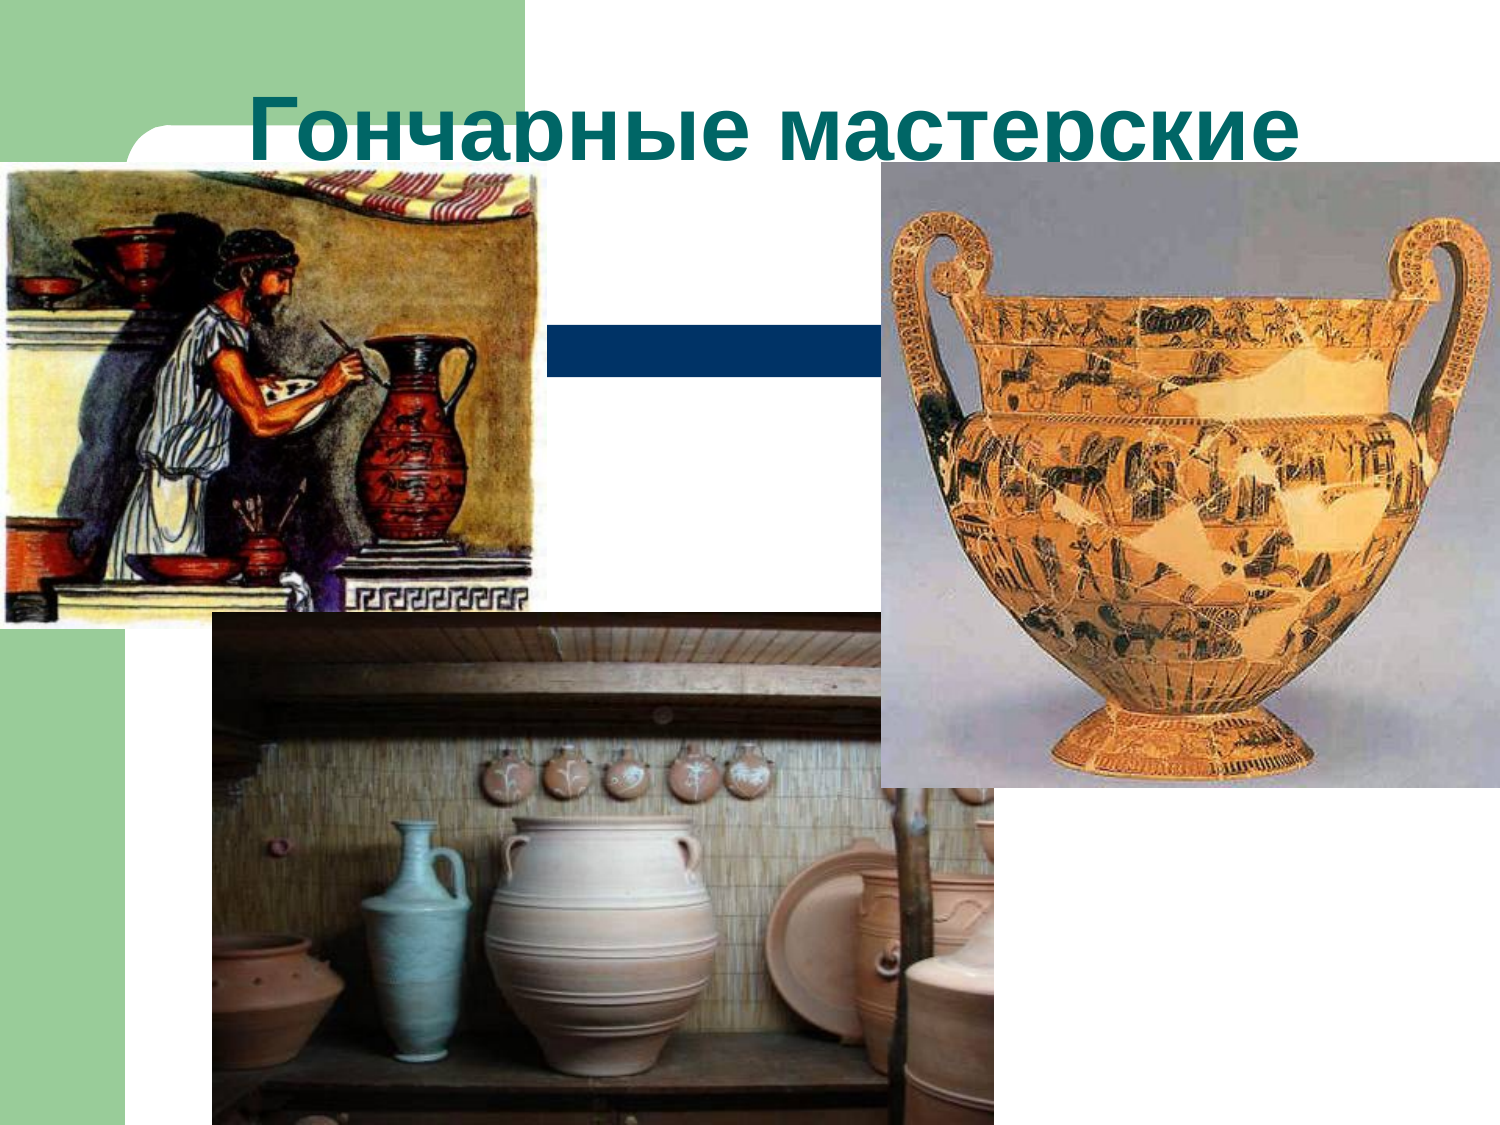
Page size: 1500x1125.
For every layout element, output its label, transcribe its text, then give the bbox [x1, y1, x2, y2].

title Гончарные мастерские [124, 24, 1426, 188]
picture [0, 162, 1500, 1125]
